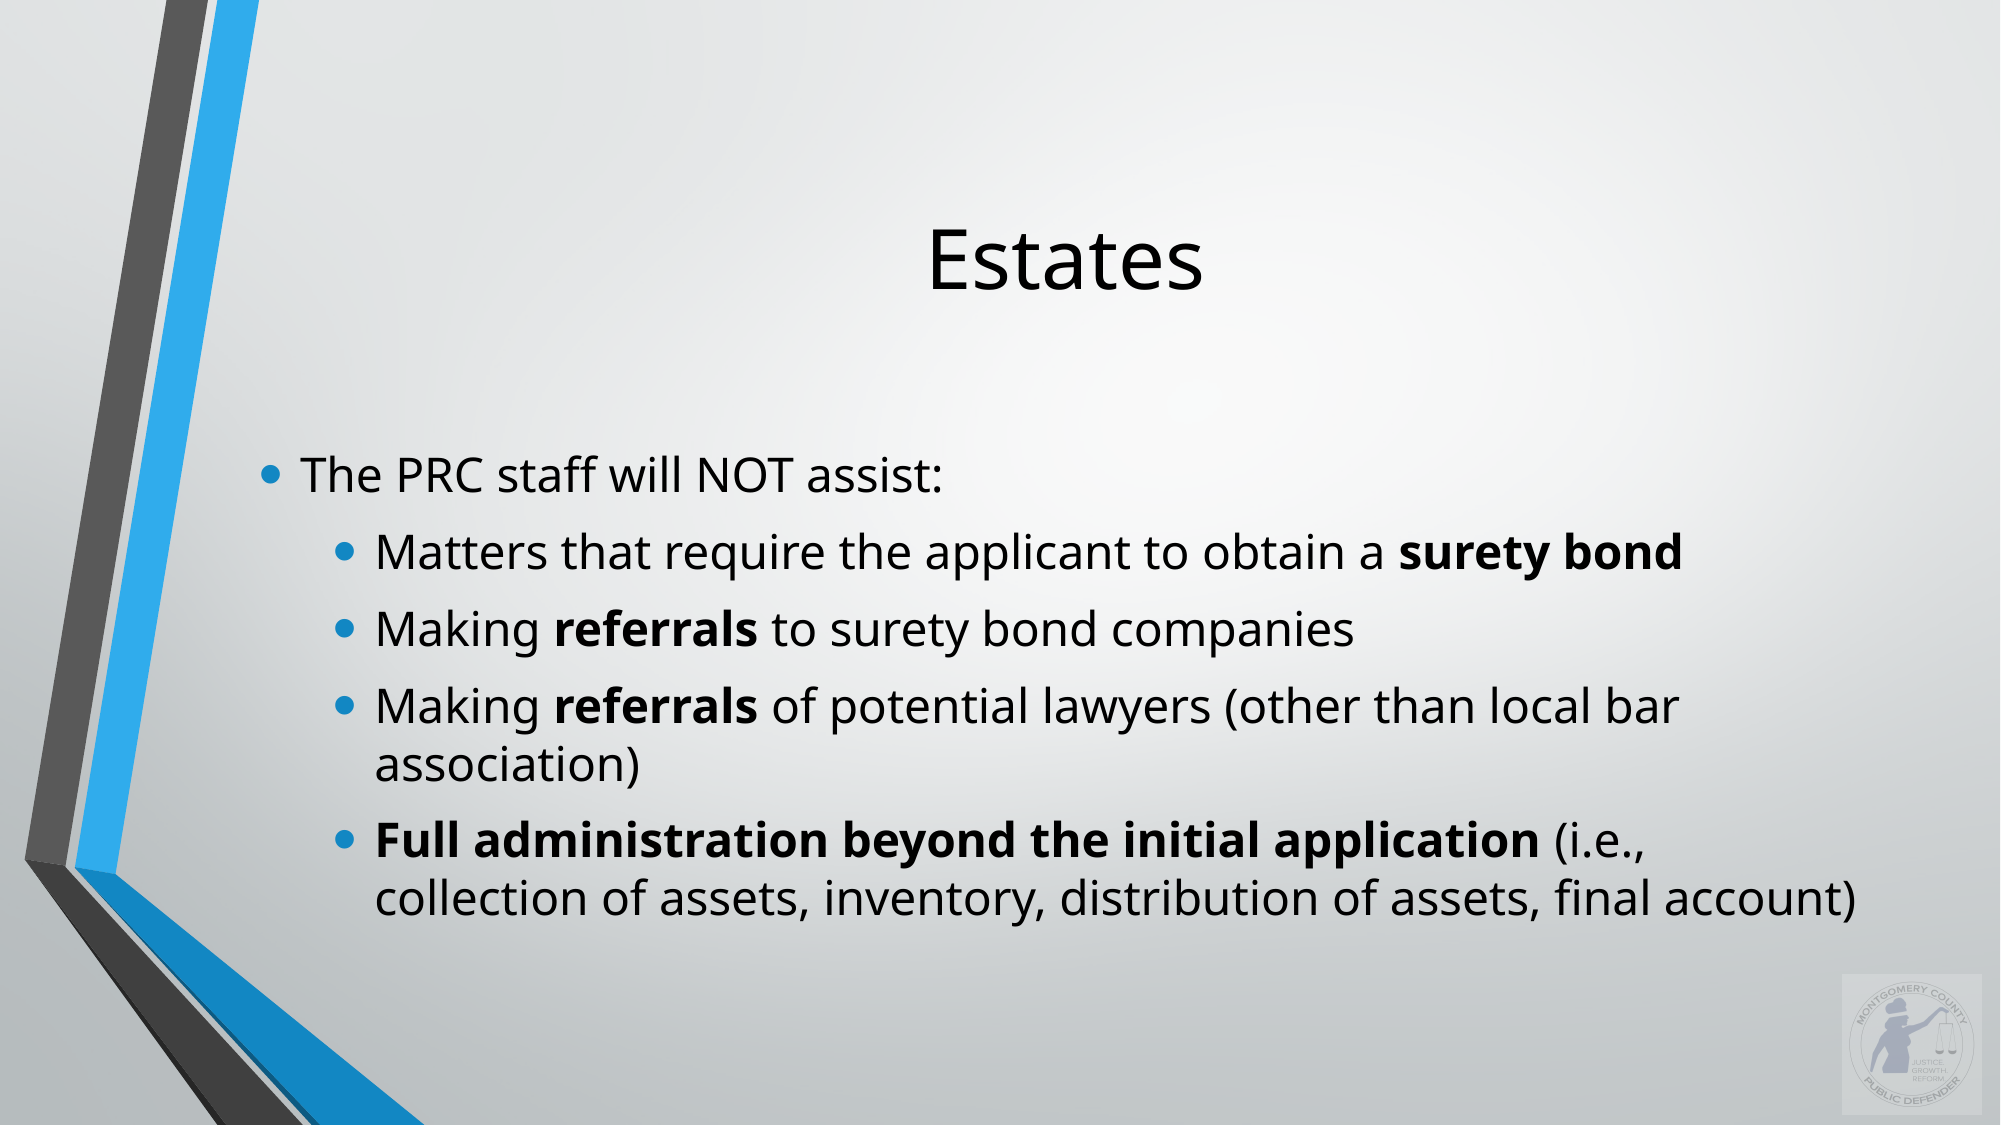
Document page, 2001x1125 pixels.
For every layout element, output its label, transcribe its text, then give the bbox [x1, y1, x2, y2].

title Estates [243, 112, 1887, 400]
list The PRC staff will NOT assist: Matters that require the applicant to obtain a surety bond Making referrals to surety bond companies Making referrals of potential lawyers (other than local bar association) Full administration beyond the initial application (i.e., collection of assets, inventory, distribution of assets, final account) [243, 437, 1887, 950]
picture [1842, 974, 1982, 1115]
